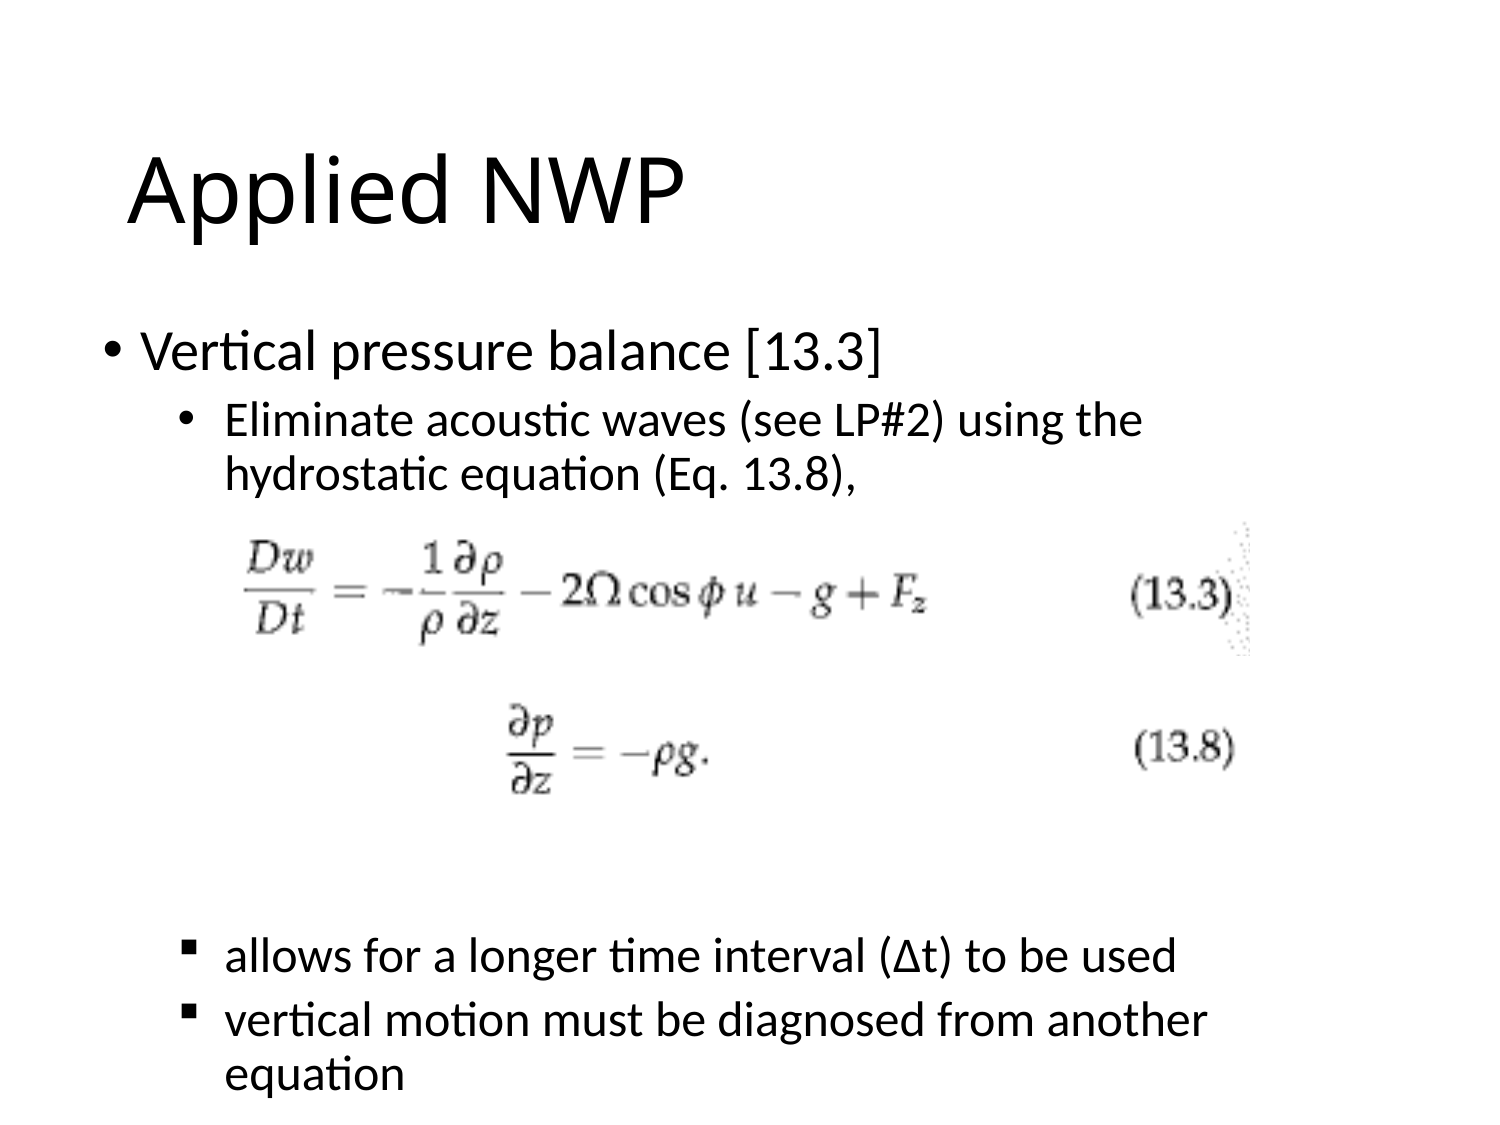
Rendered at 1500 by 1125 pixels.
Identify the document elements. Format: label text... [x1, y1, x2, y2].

picture [221, 520, 1250, 656]
list Vertical pressure balance [13.3] Eliminate acoustic waves (see LP#2) using the hydrostatic equation (Eq. 13.8), allows for a longer time interval (Δt) to be used vertical motion must be diagnosed from another equation [87, 312, 1376, 1051]
title Applied NWP [112, 99, 1388, 288]
picture [487, 684, 1250, 816]
